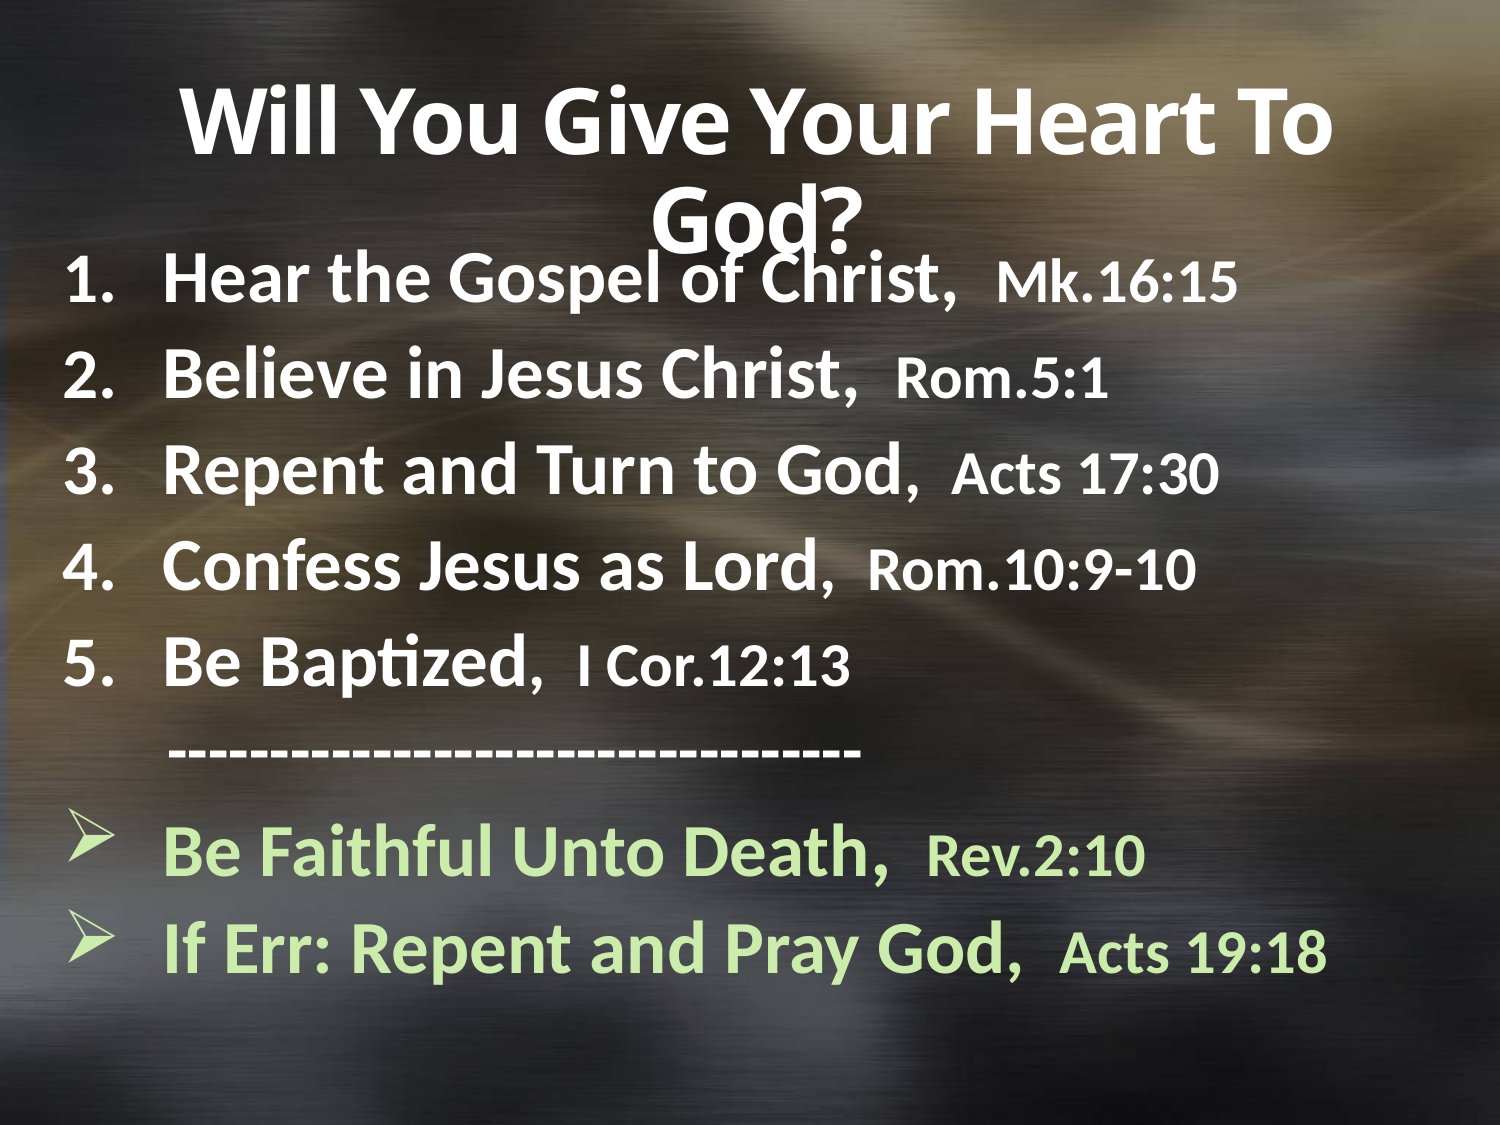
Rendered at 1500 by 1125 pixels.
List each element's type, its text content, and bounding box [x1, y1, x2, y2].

list Hear the Gospel of Christ, Mk.16:15 Believe in Jesus Christ, Rom.5:1 Repent and Turn to God, Acts 17:30 Confess Jesus as Lord, Rom.10:9-10 Be Baptized, I Cor.12:13 ---------------------------------- Be Faithful Unto Death, Rev.2:10 If Err: Repent and Pray God, Acts 19:18 [62, 237, 1463, 1025]
title Will You Give Your Heart To God? [62, 75, 1450, 175]
picture [0, 0, 1500, 1125]
